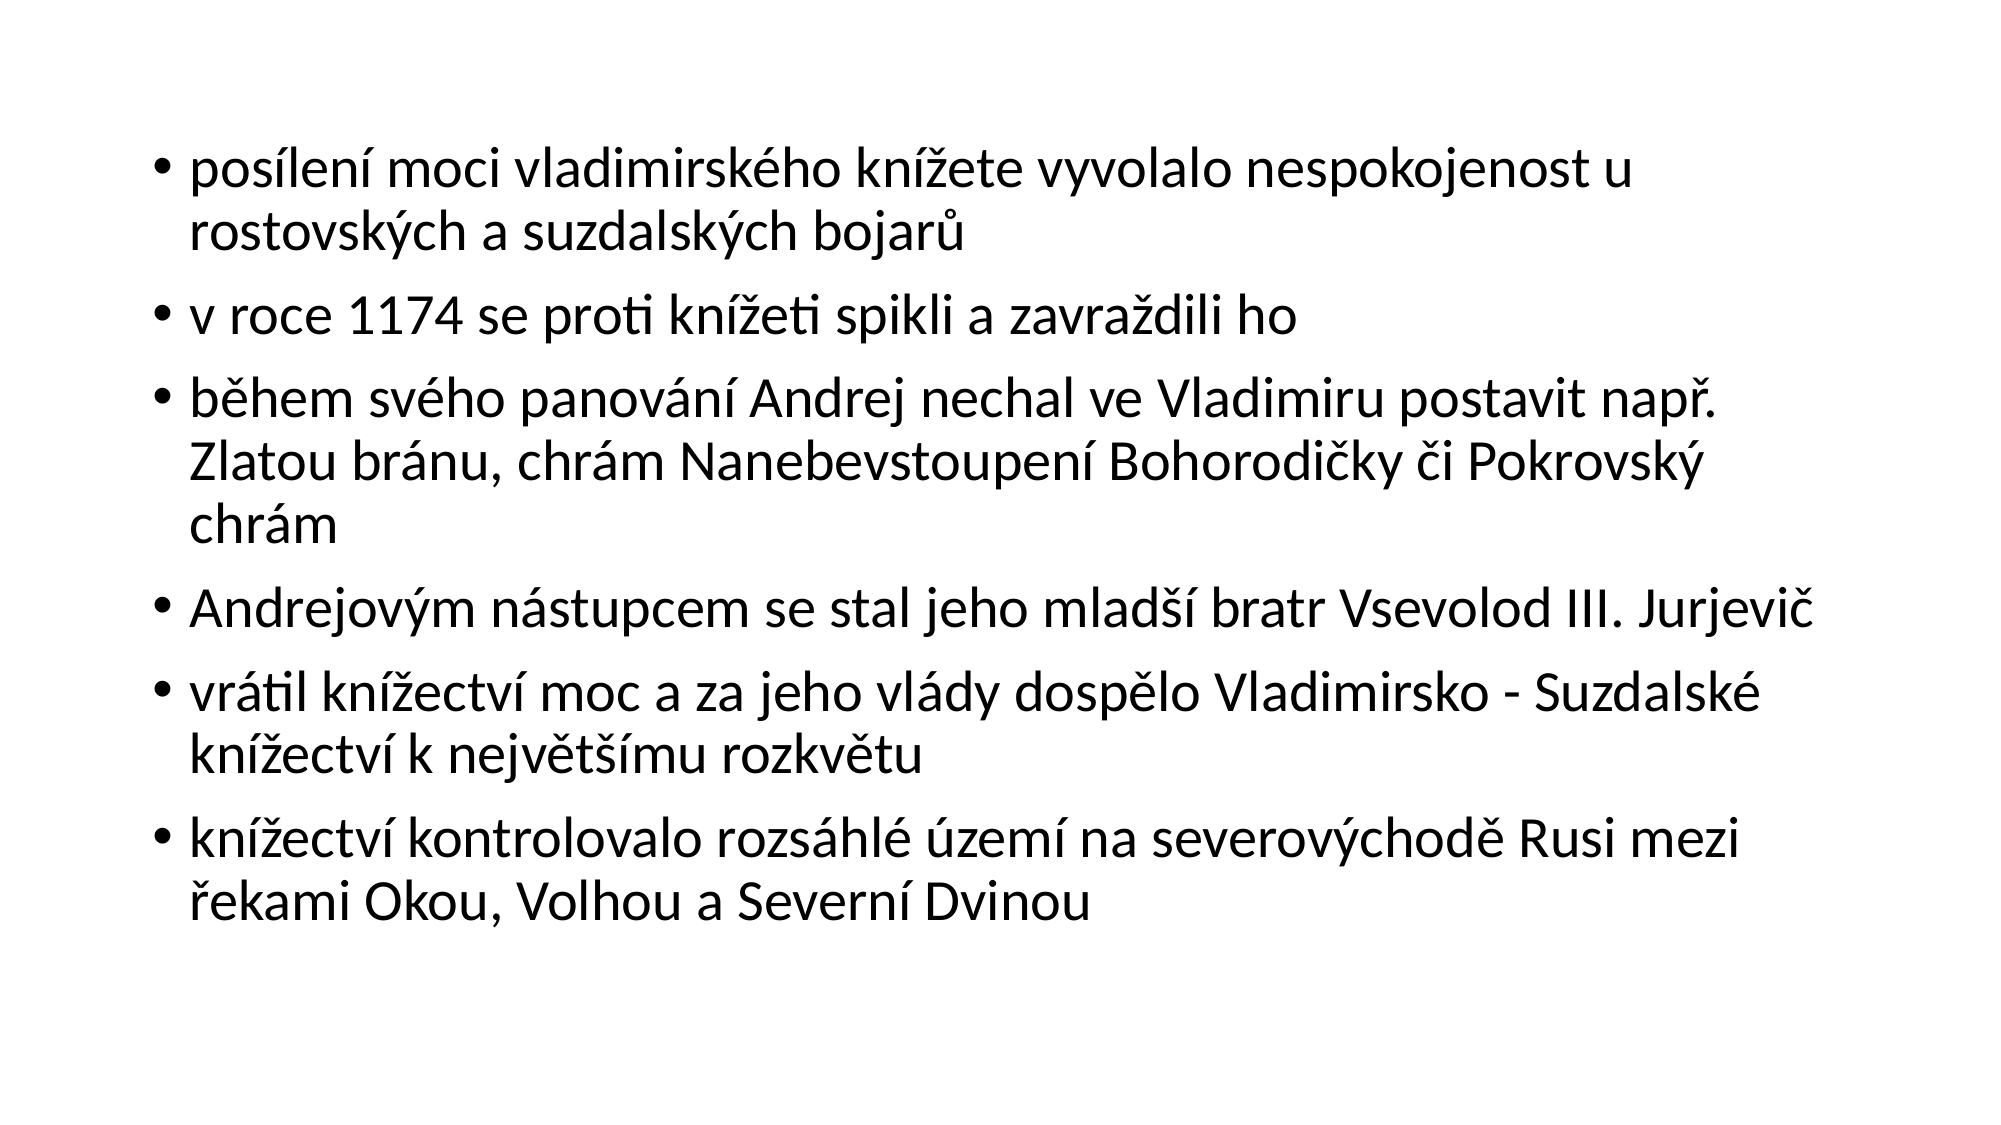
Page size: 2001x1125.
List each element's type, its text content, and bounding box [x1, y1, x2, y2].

list posílení moci vladimirského knížete vyvolalo nespokojenost u rostovských a suzdalských bojarů v roce 1174 se proti knížeti spikli a zavraždili ho během svého panování Andrej nechal ve Vladimiru postavit např. Zlatou bránu, chrám Nanebevstoupení Bohorodičky či Pokrovský chrám Andrejovým nástupcem se stal jeho mladší bratr Vsevolod III. Jurjevič vrátil knížectví moc a za jeho vlády dospělo Vladimirsko - Suzdalské knížectví k největšímu rozkvětu knížectví kontrolovalo rozsáhlé území na severovýchodě Rusi mezi řekami Okou, Volhou a Severní Dvinou [137, 129, 1863, 1014]
